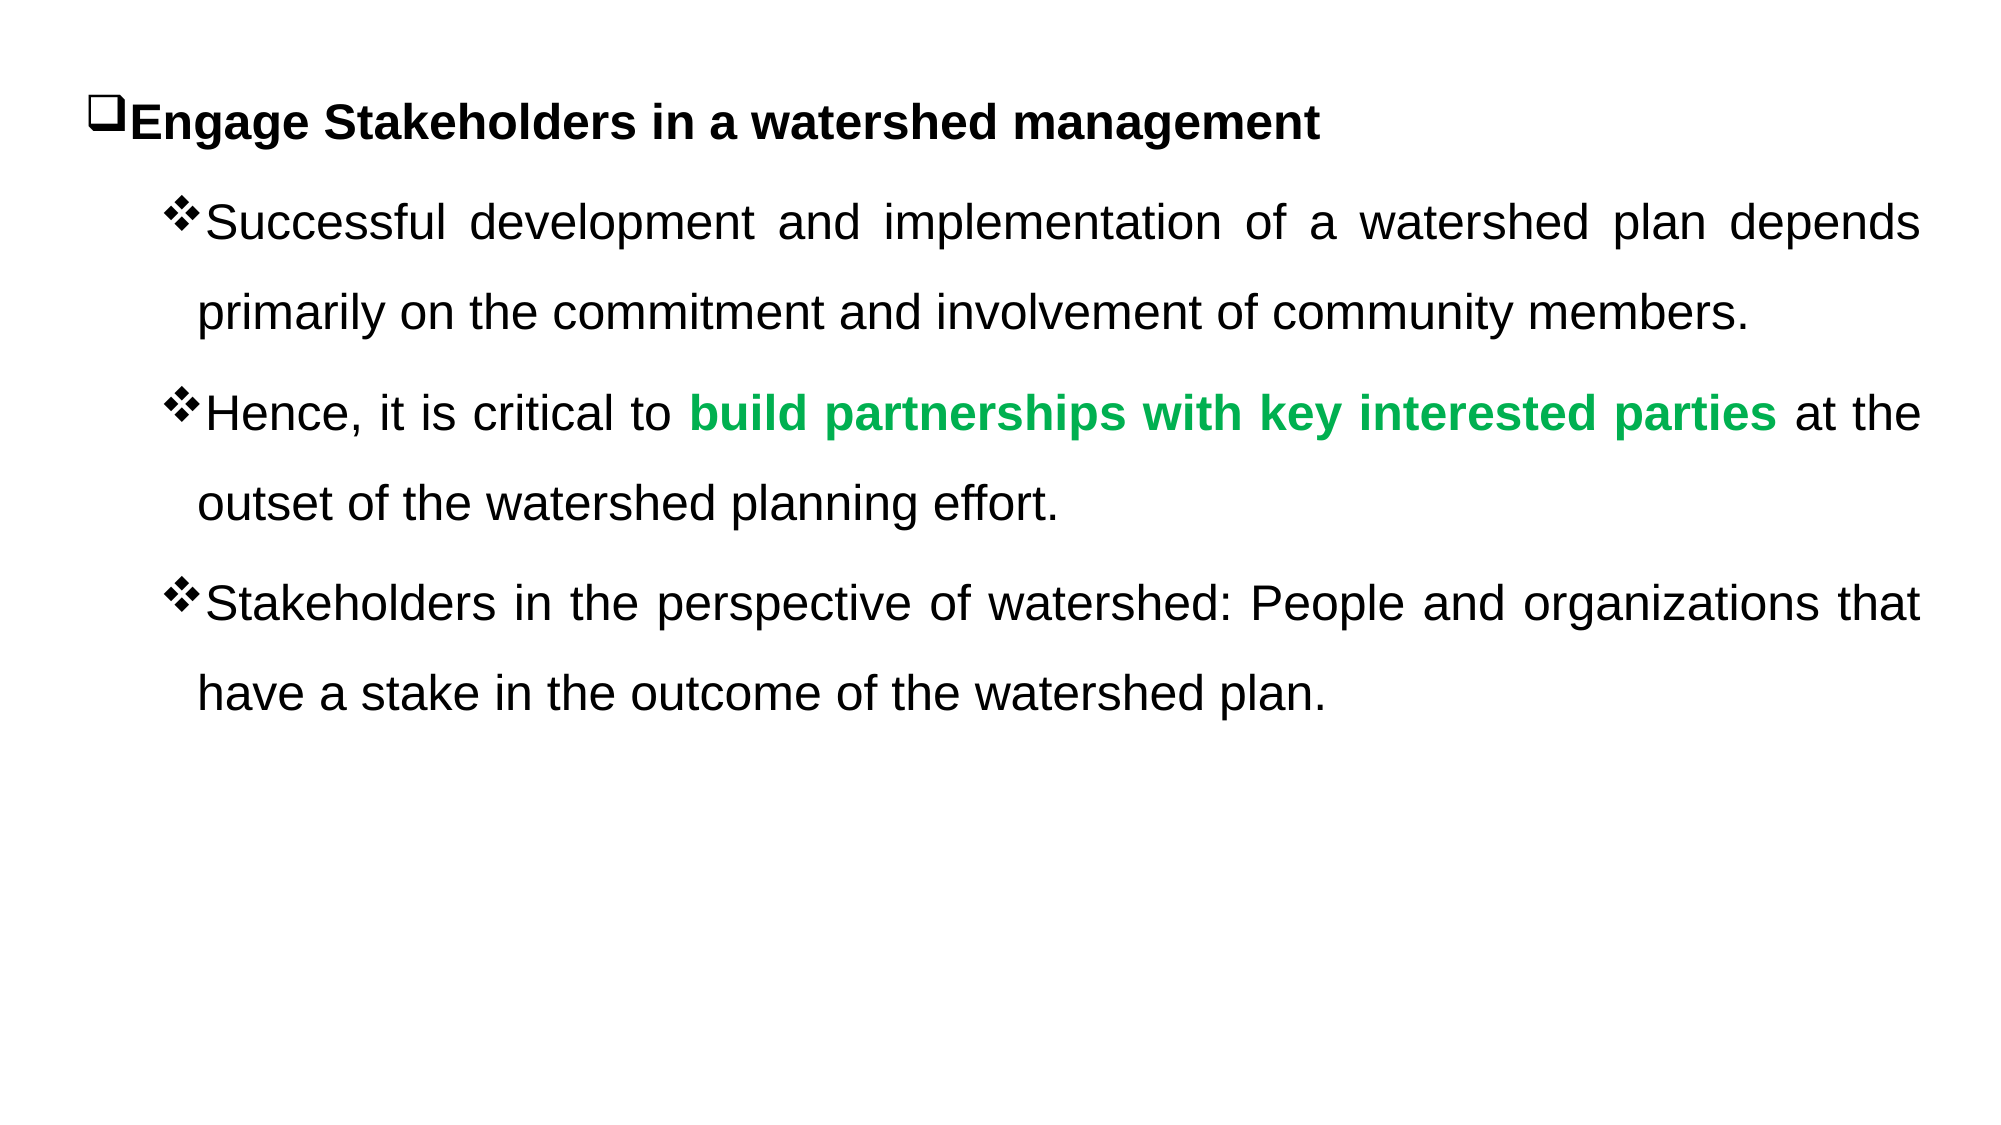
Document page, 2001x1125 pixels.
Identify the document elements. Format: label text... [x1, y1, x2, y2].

list Engage Stakeholders in a watershed management Successful development and implementation of a watershed plan depends primarily on the commitment and involvement of community members. Hence, it is critical to build partnerships with key interested parties at the outset of the watershed planning effort. Stakeholders in the perspective of watershed: People and organizations that have a stake in the outcome of the watershed plan. [69, 52, 1937, 1103]
